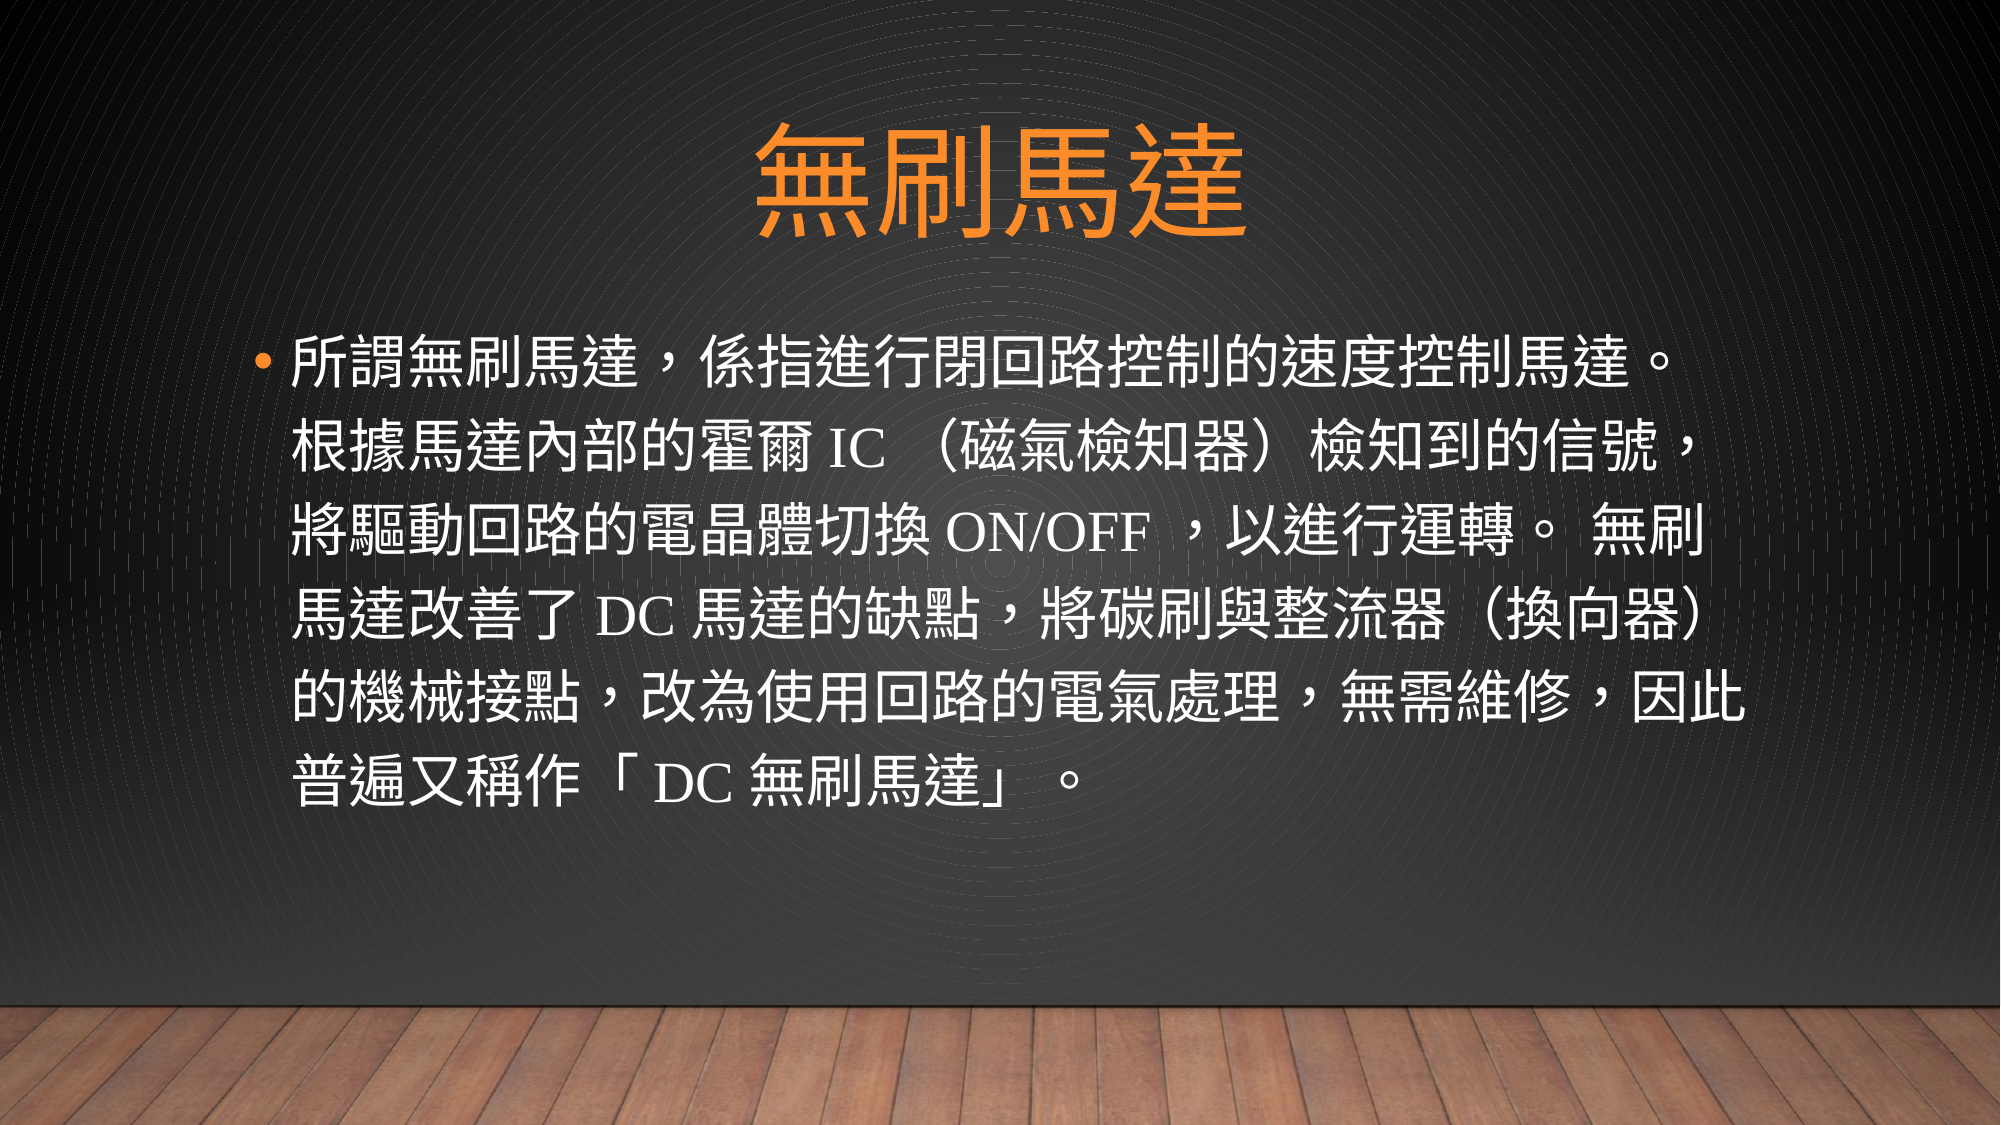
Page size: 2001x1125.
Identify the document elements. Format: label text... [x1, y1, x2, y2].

list 所謂無刷馬達，係指進行閉回路控制的速度控制馬達。 根據馬達內部的霍爾IC（磁氣檢知器）檢知到的信號，將驅動回路的電晶體切換ON/OFF，以進行運轉。 無刷馬達改善了DC馬達的缺點，將碳刷與整流器（換向器）的機械接點，改為使用回路的電氣處理，無需維修，因此普遍又稱作「DC無刷馬達」。 [238, 304, 1763, 940]
picture [0, 1005, 2000, 1125]
title 無刷馬達 [238, 71, 1763, 304]
